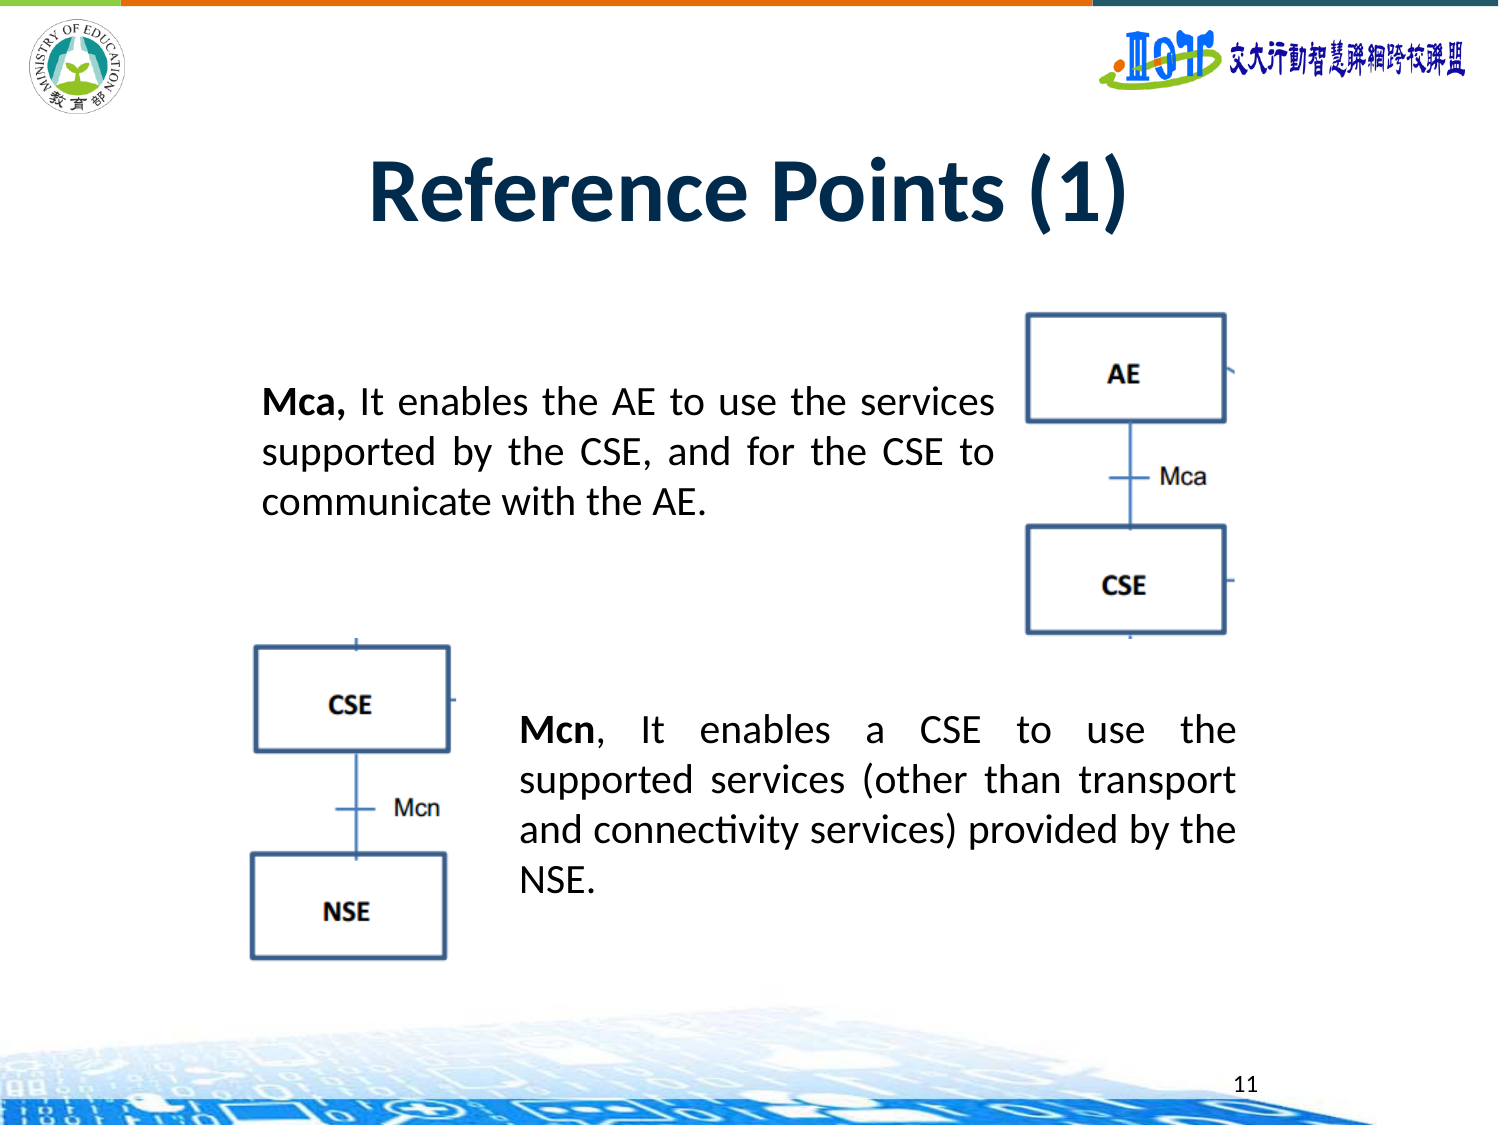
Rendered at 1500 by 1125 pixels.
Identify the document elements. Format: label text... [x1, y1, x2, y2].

text_box Mca, It enables the AE to use the services supported by the CSE, and for the CSE to communicate with the AE. [246, 366, 1011, 532]
picture [29, 19, 125, 114]
picture [1020, 310, 1235, 639]
text_box Mcn, It enables a CSE to use the supported services (other than transport and connectivity services) provided by the NSE. [504, 693, 1252, 909]
picture [0, 987, 1377, 1125]
slide_number 11 [1218, 1059, 1380, 1120]
picture [1099, 30, 1465, 90]
picture [246, 638, 457, 967]
title Reference Points (1) [75, 101, 1425, 268]
